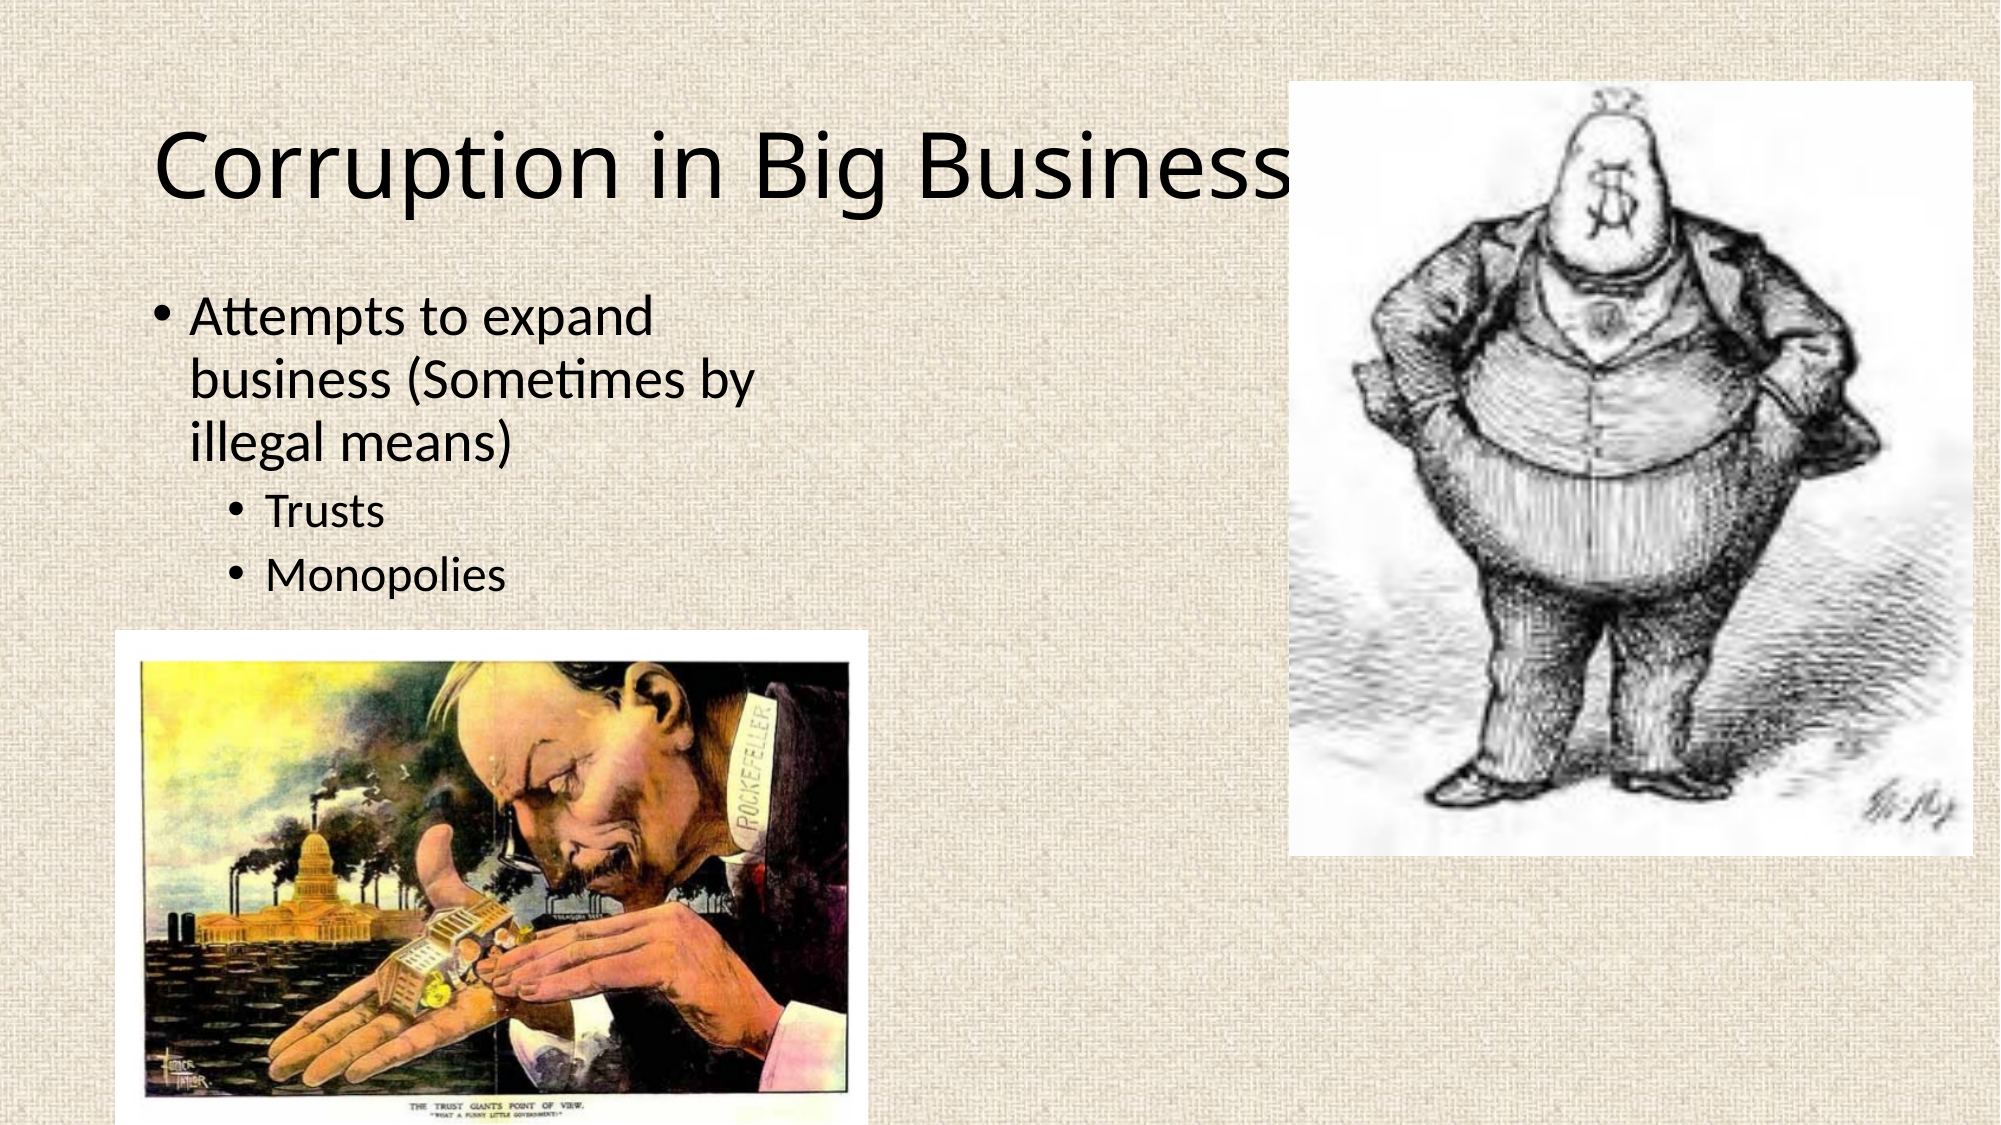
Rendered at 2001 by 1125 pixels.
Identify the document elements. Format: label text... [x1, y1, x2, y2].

picture [114, 630, 869, 1125]
picture [1289, 80, 1973, 856]
list Attempts to expand business (Sometimes by illegal means) Trusts Monopolies [137, 277, 869, 630]
title Corruption in Big Business [137, 59, 1863, 278]
